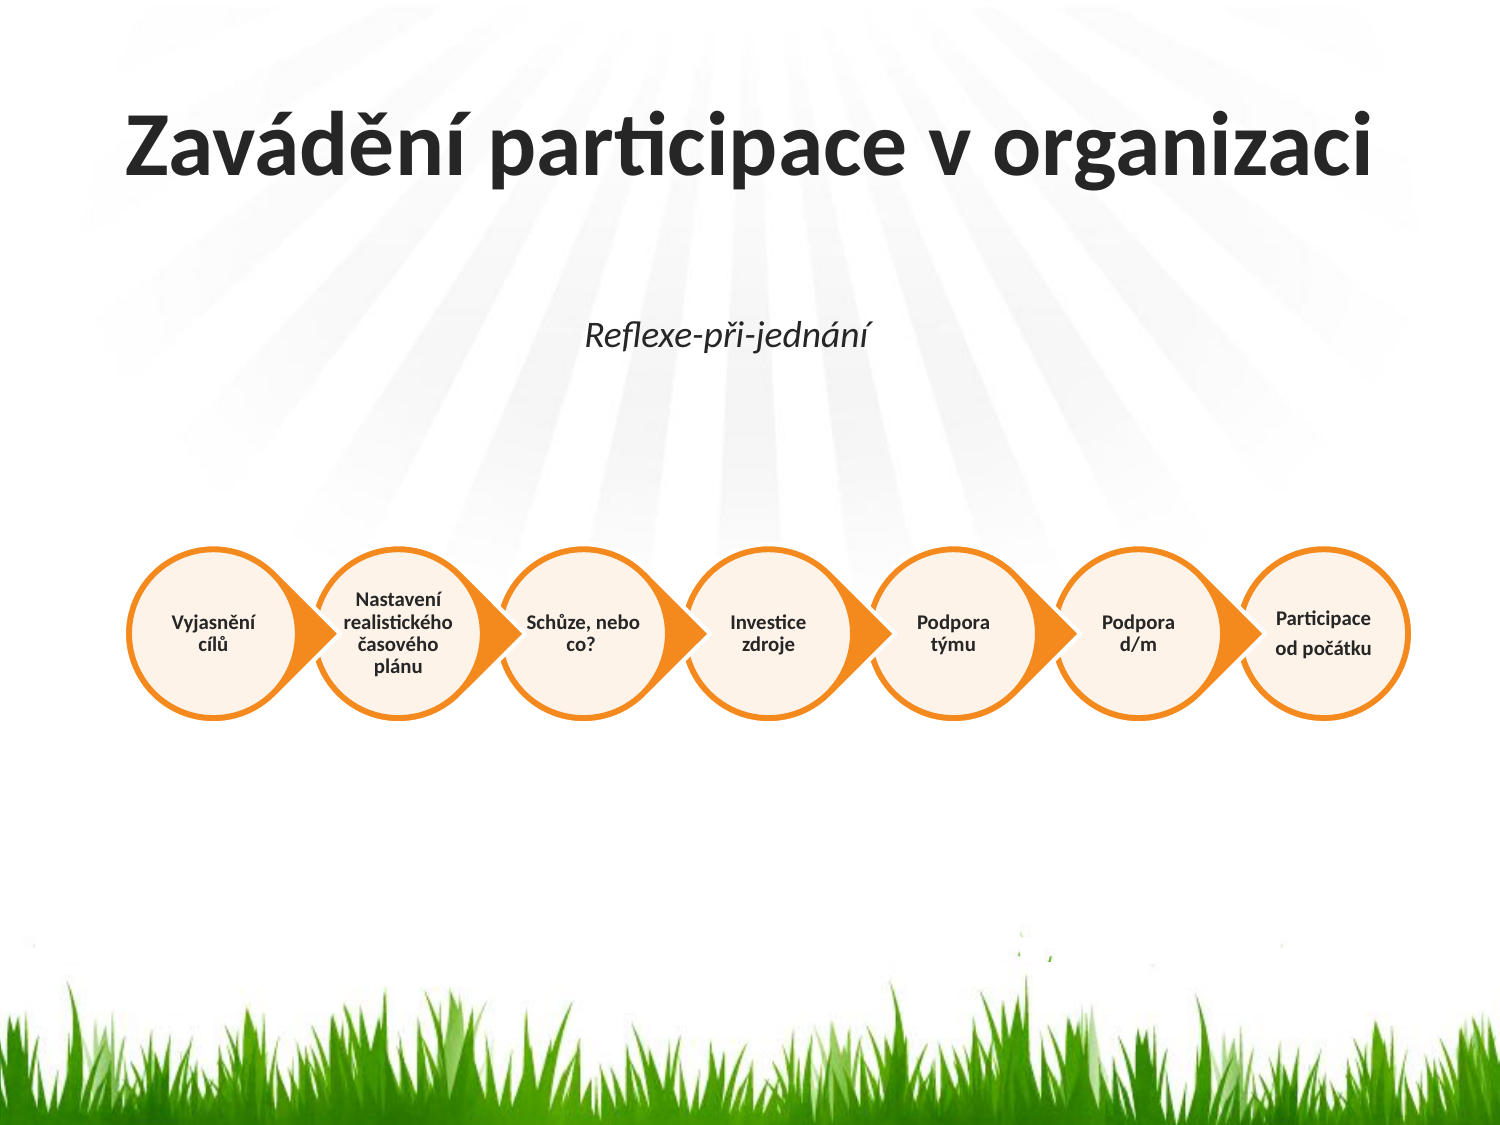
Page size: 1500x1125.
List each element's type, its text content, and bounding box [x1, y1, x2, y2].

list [74, 262, 1426, 1006]
title Zavádění participace v organizaci [75, 45, 1425, 233]
picture [0, 0, 1500, 1125]
